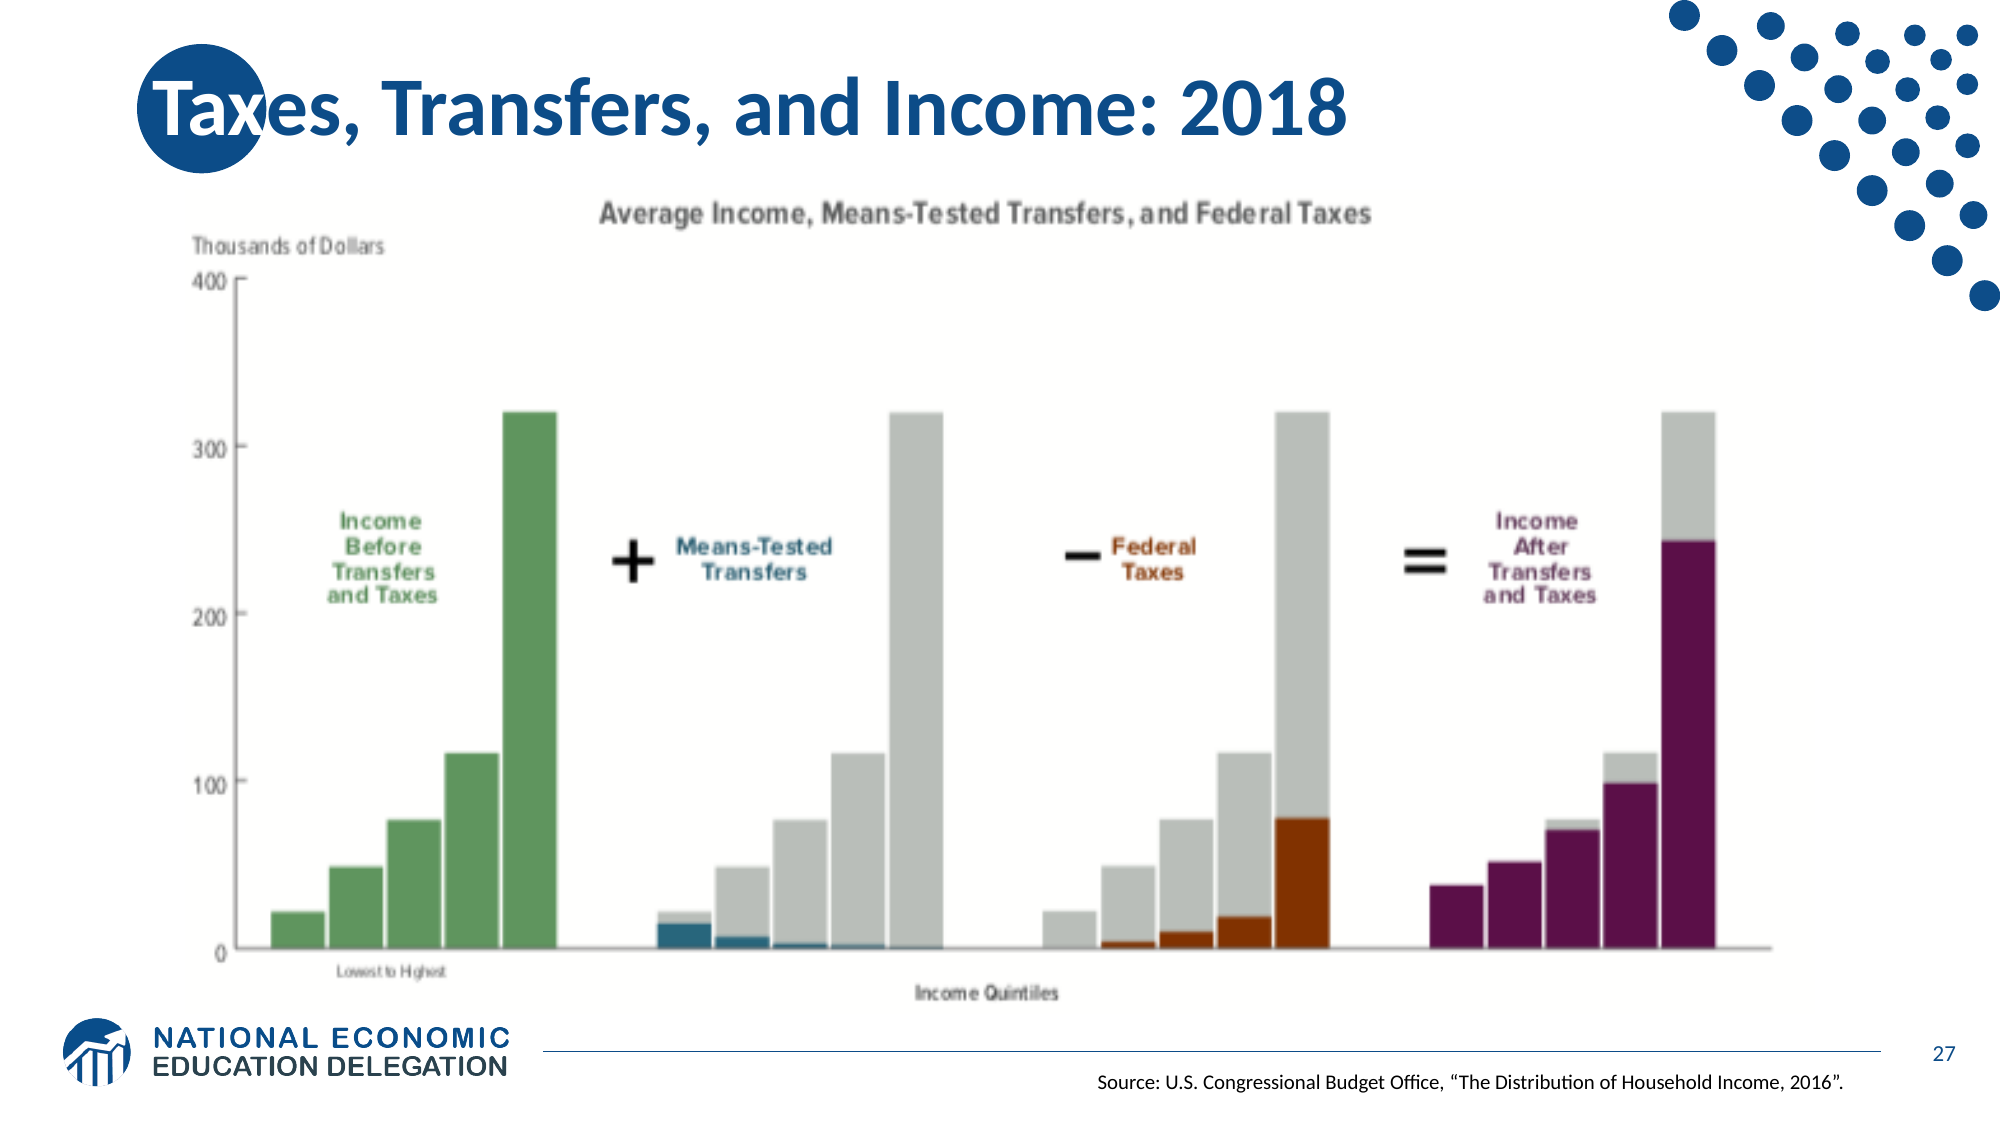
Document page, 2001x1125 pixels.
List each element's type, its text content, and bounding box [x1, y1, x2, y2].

picture [55, 1013, 520, 1091]
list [185, 189, 1815, 1014]
slide_number 27 [1521, 1022, 1972, 1082]
title Taxes, Transfers, and Income: 2018 [137, 0, 1863, 218]
text_box Source: U.S. Congressional Budget Office, “The Distribution of Household Income, 2016”. [1082, 1061, 1860, 1102]
